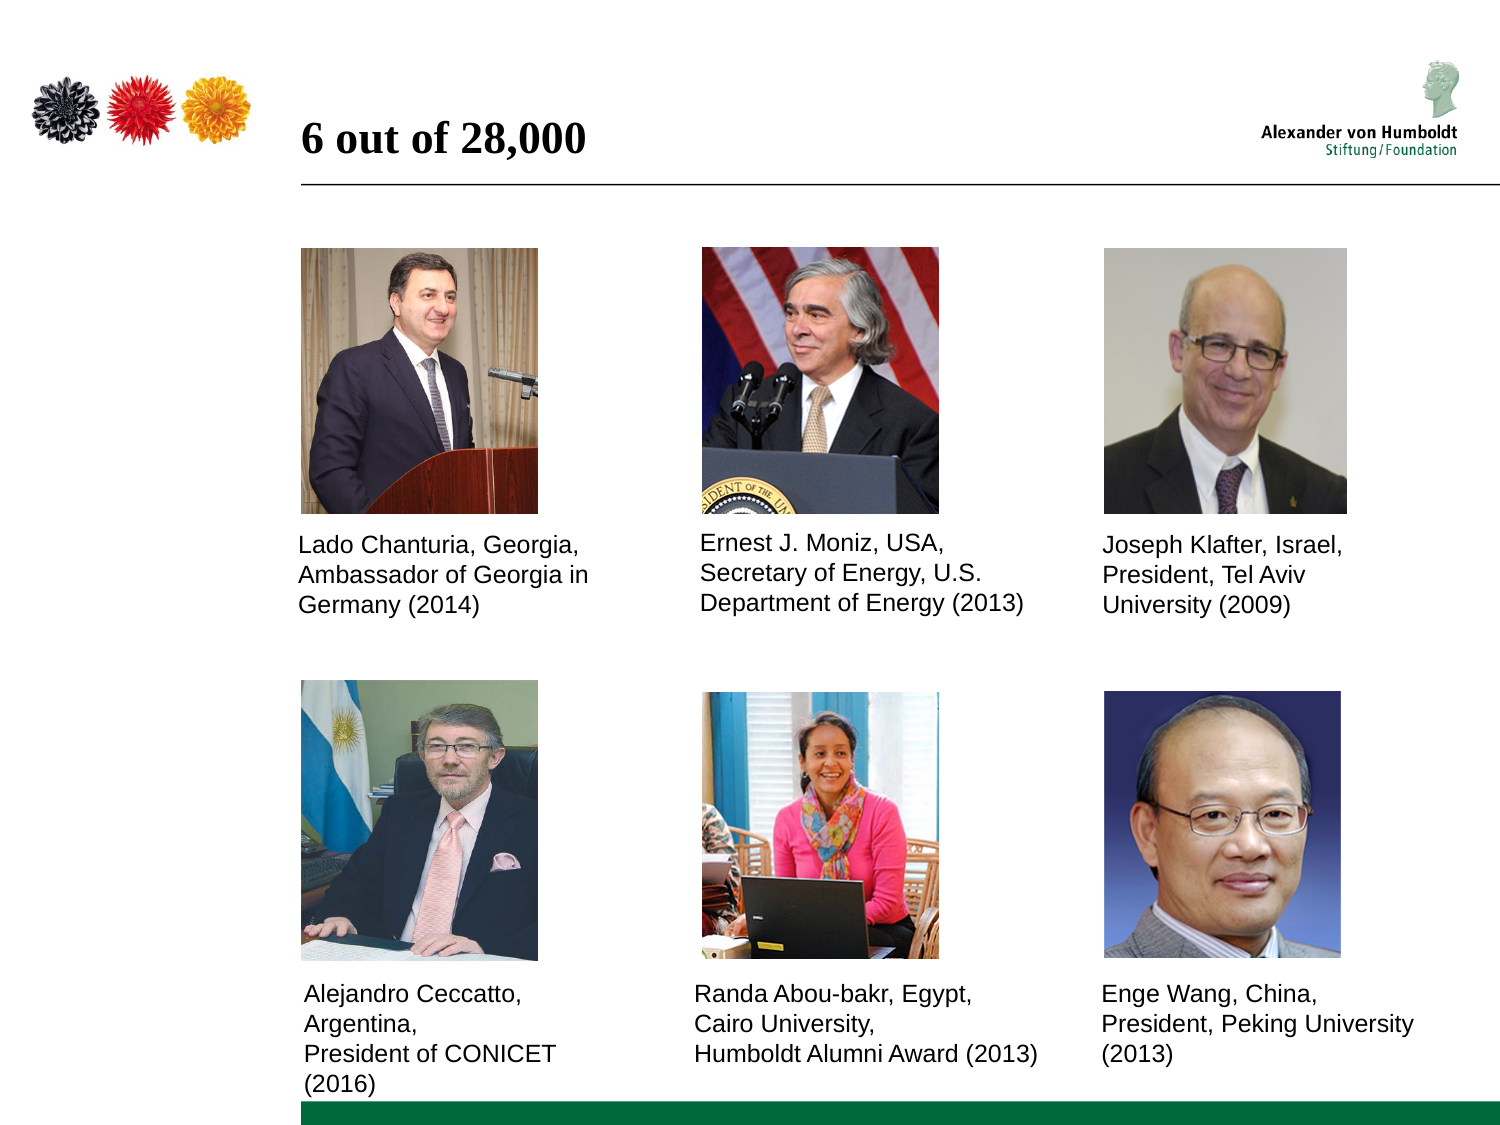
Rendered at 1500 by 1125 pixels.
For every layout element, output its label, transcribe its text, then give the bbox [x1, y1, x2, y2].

text_box Joseph Klafter, Israel, President, Tel Aviv University (2009) [1087, 521, 1376, 626]
picture [702, 247, 940, 514]
picture [301, 680, 538, 961]
picture [1104, 248, 1348, 514]
text_box Alejandro Ceccatto, Argentina, President of CONICET (2016) [289, 969, 621, 1105]
text_box Randa Abou-bakr, Egypt, Cairo University, Humboldt Alumni Award (2013) [679, 970, 1055, 1076]
picture [1262, 60, 1459, 158]
picture [702, 692, 940, 959]
title 6 out of 28,000 [301, 1, 1262, 185]
picture [301, 248, 538, 515]
text_box Enge Wang, China, President, Peking University (2013) [1086, 970, 1499, 1075]
picture [27, 72, 255, 150]
text_box Lado Chanturia, Georgia, Ambassador of Georgia in Germany (2014) [283, 520, 638, 626]
picture [1104, 691, 1341, 958]
text_box Ernest J. Moniz, USA, Secretary of Energy, U.S. Department of Energy (2013) [685, 519, 1046, 624]
